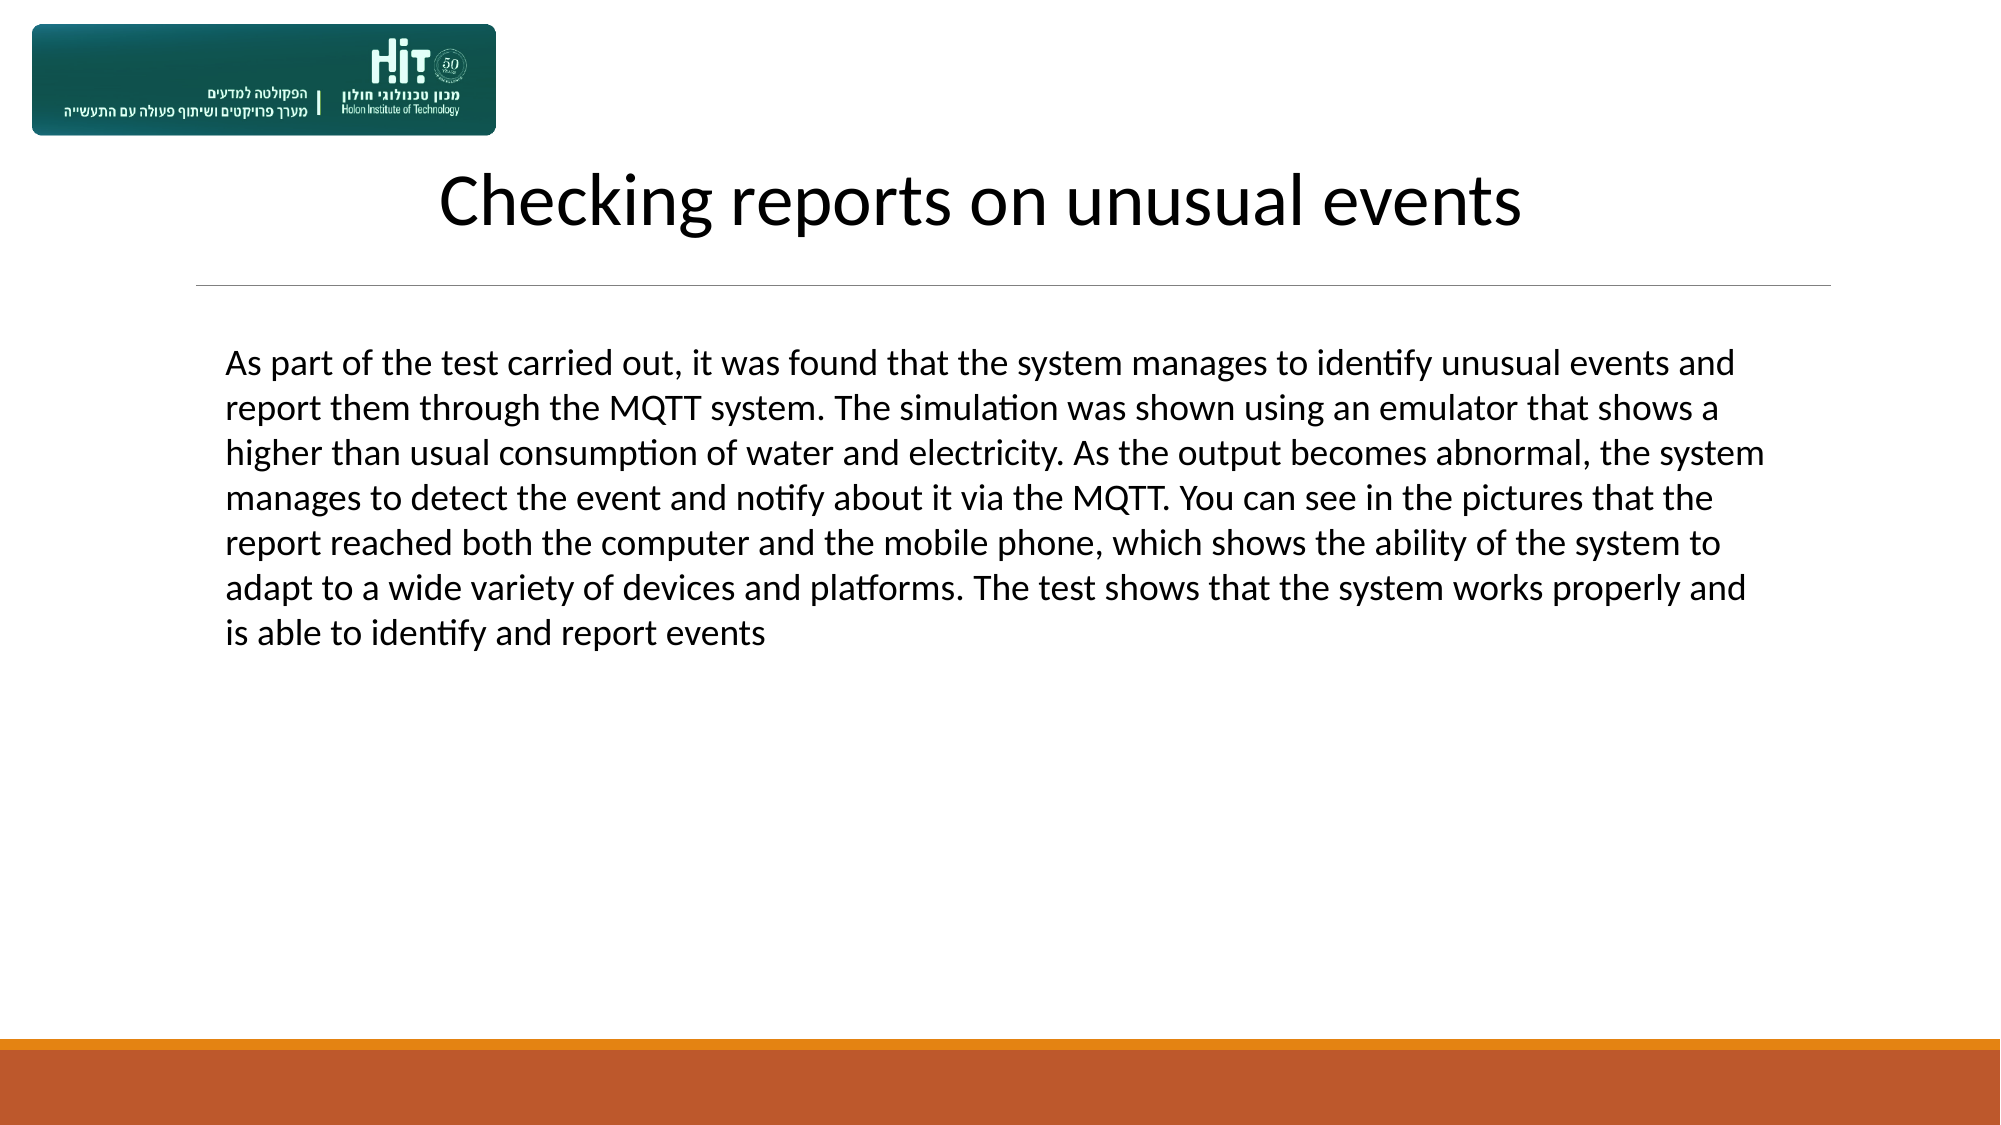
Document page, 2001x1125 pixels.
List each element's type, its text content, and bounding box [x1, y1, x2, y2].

picture [0, 0, 529, 167]
text_box As part of the test carried out, it was found that the system manages to identify unusual events and report them through the MQTT system. The simulation was shown using an emulator that shows a higher than usual consumption of water and electricity. As the output becomes abnormal, the system manages to detect the event and notify about it via the MQTT. You can see in the pictures that the report reached both the computer and the mobile phone, which shows the ability of the system to adapt to a wide variety of devices and platforms. The test shows that the system works properly and is able to identify and report events [210, 330, 1790, 661]
text_box Checking reports on unusual events [339, 143, 1625, 248]
